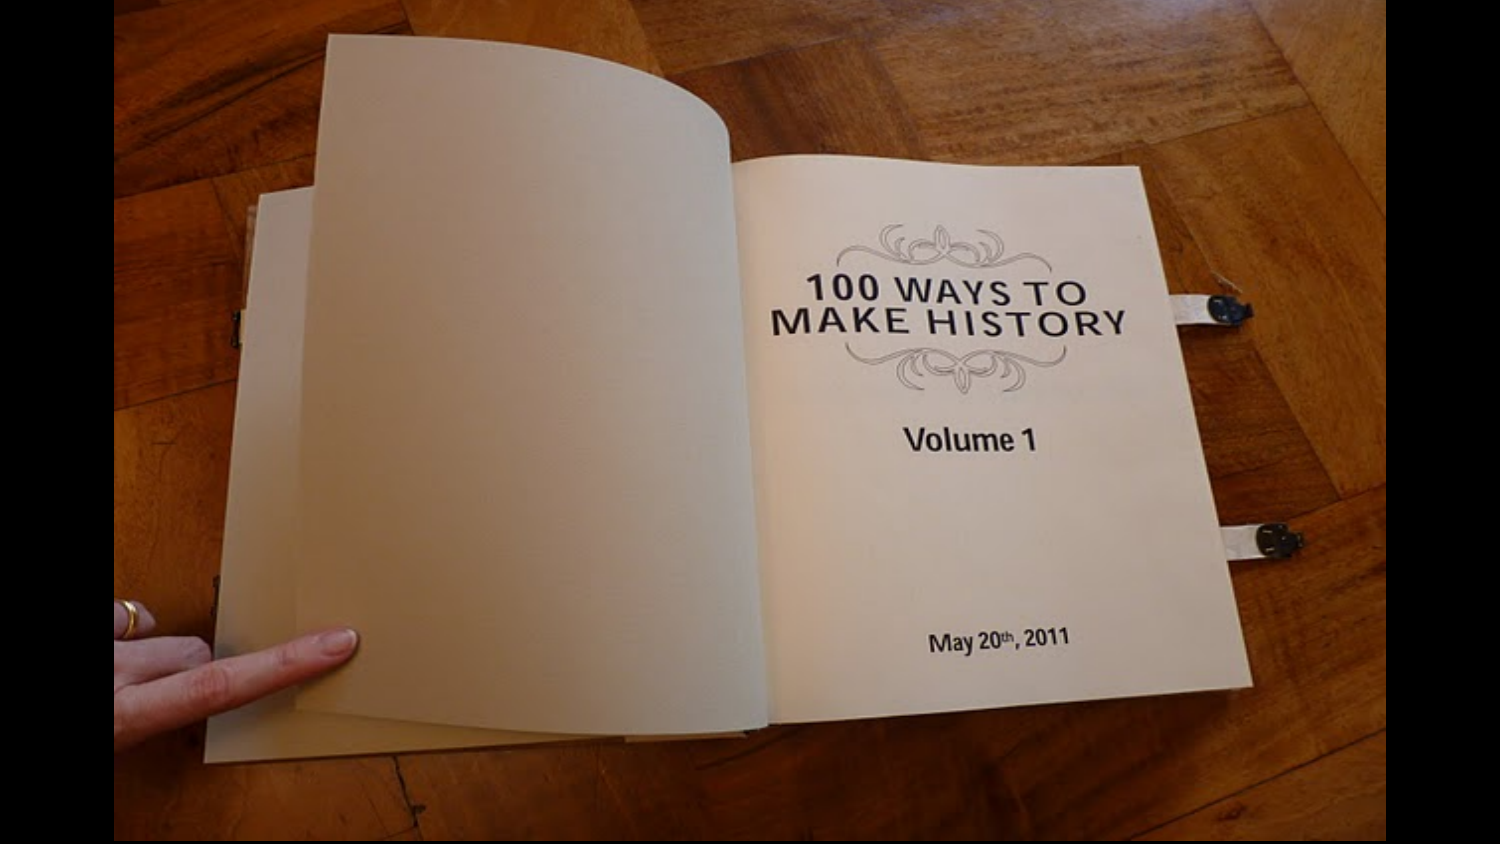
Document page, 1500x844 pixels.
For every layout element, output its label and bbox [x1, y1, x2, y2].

list [0, 0, 1500, 841]
